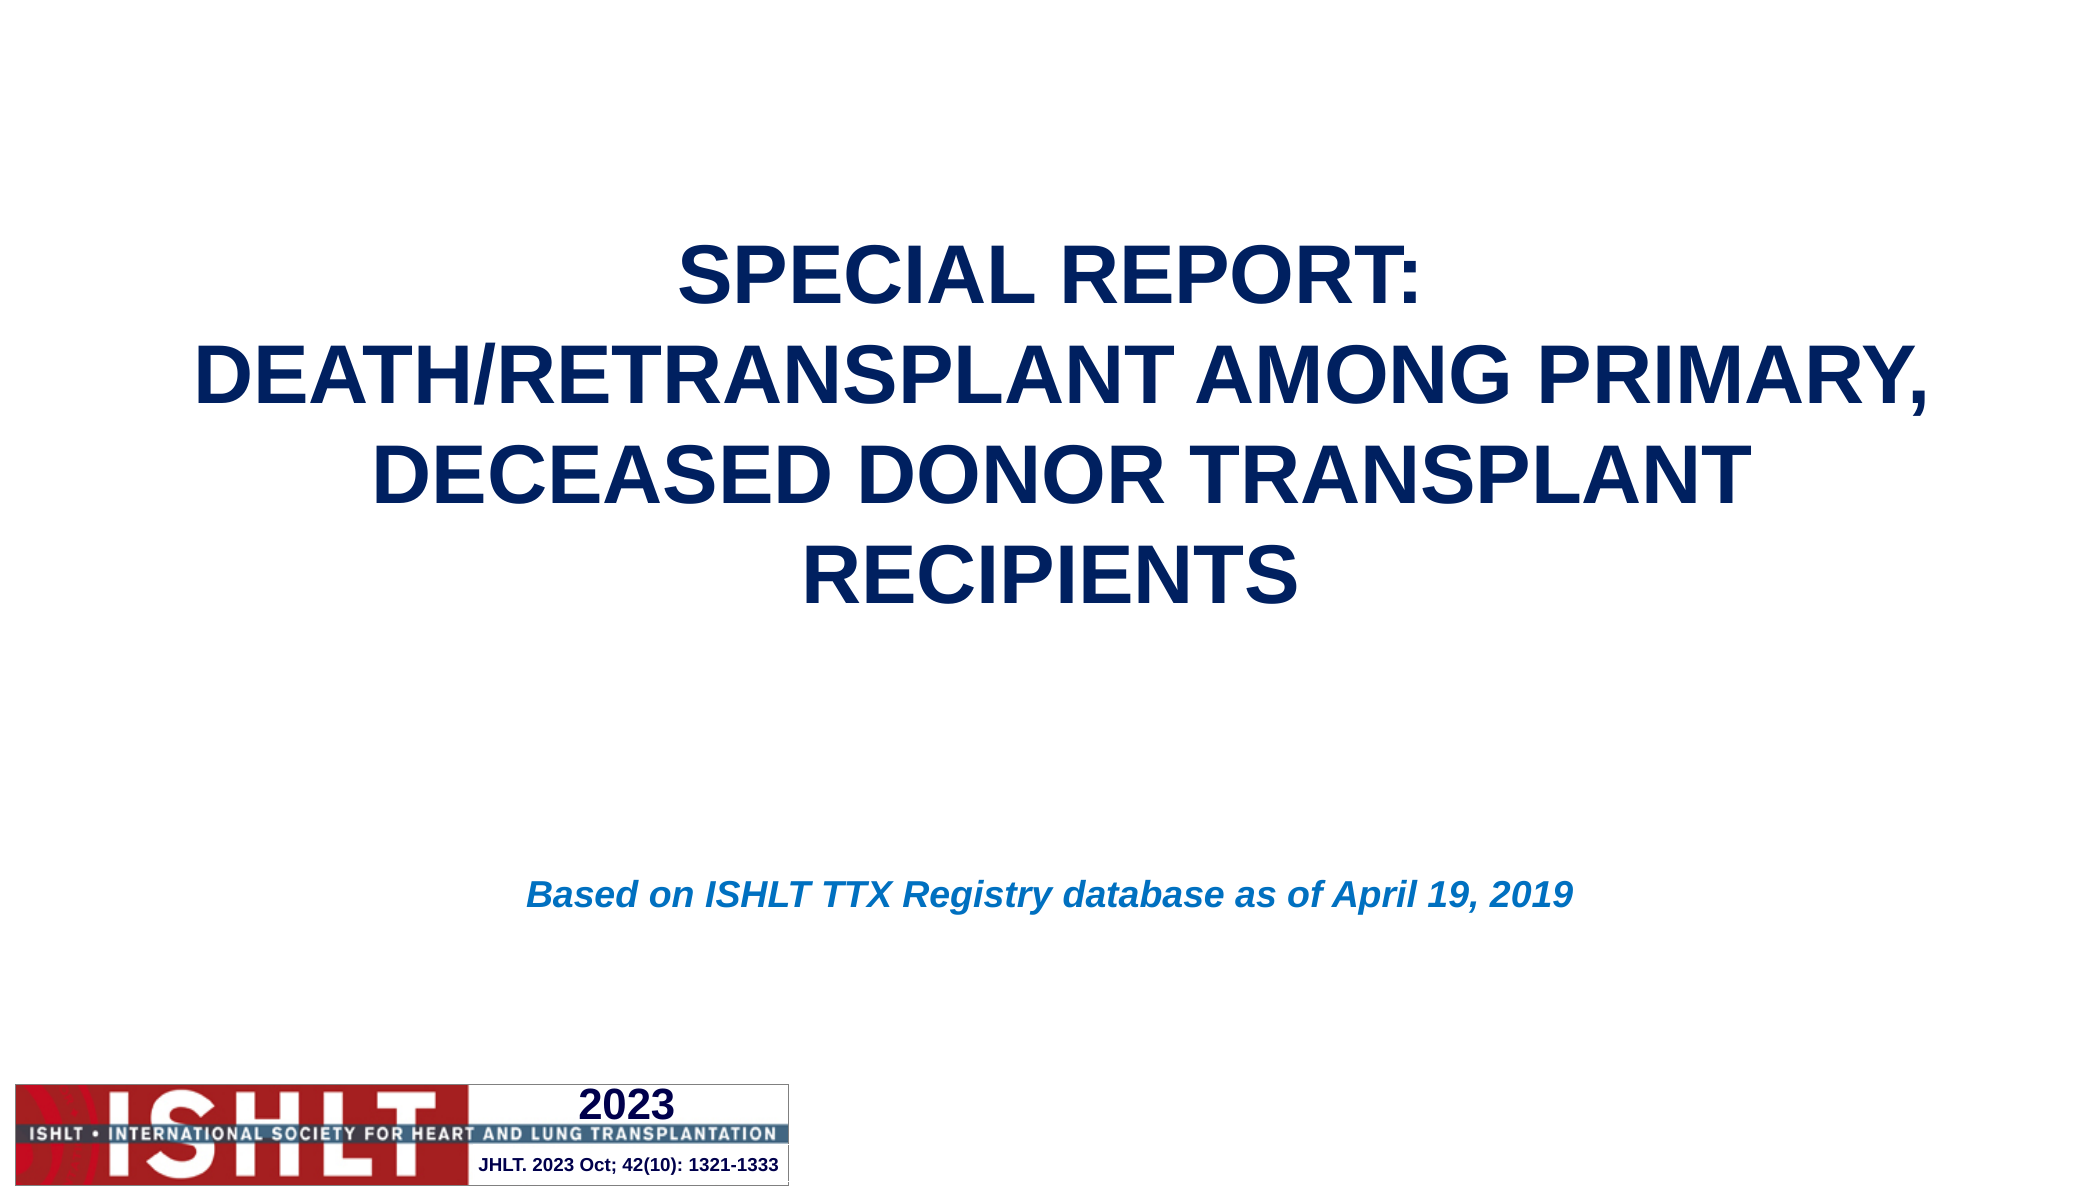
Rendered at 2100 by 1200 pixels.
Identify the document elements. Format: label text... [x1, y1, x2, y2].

title SPECIAL REPORT: DEATH/RETRANSPLANT AMONG PRIMARY, DECEASED DONOR TRANSPLANT RECIPIENTS [99, 299, 2026, 542]
subtitle Based on ISHLT TTX Registry database as of April 19, 2019 [314, 862, 1786, 963]
picture [16, 1085, 788, 1185]
picture [474, 1145, 788, 1181]
